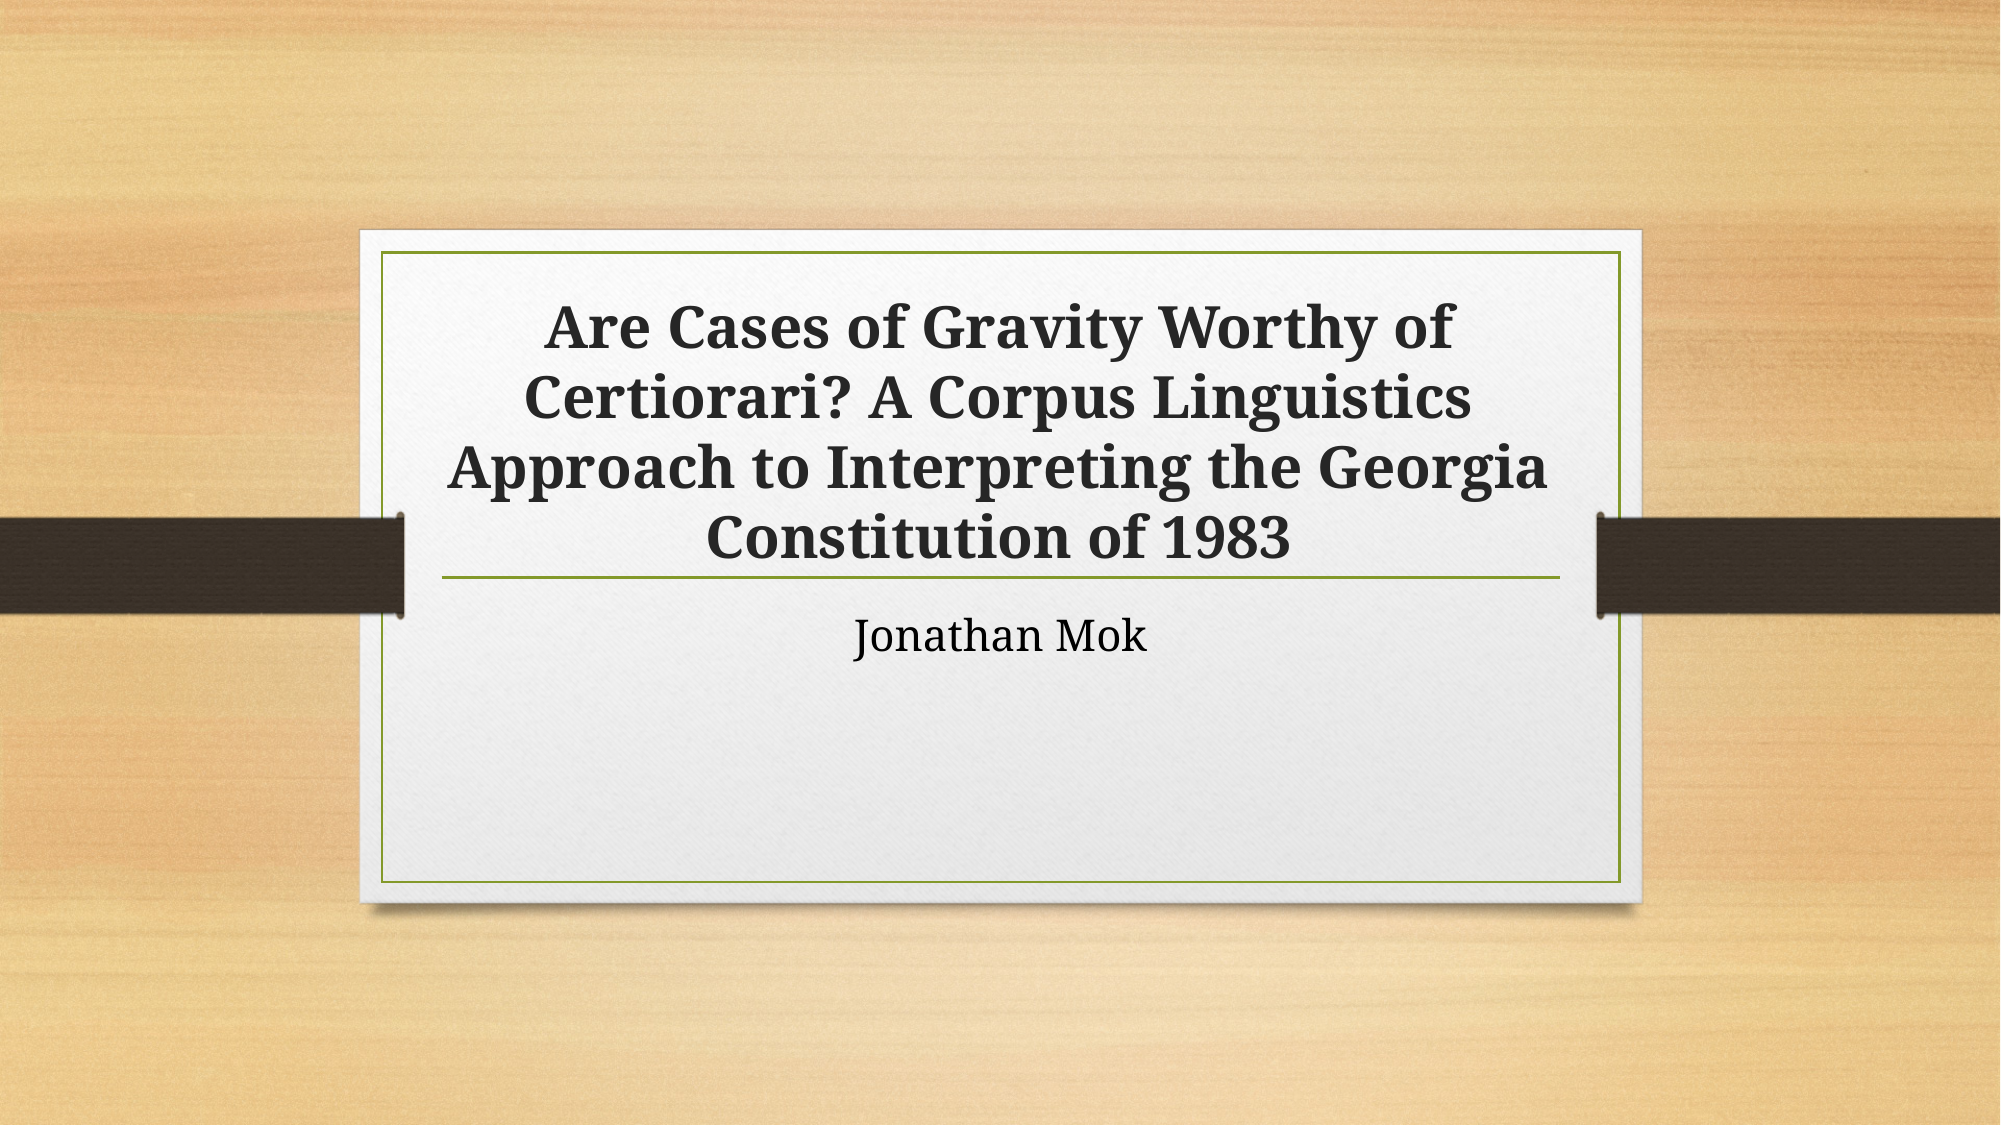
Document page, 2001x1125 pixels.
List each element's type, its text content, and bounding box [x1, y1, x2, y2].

picture [0, 0, 2001, 1125]
subtitle Jonathan Mok [441, 600, 1560, 817]
title Are Cases of Gravity Worthy of Certiorari? A Corpus Linguistics Approach to Interpreting the Georgia Constitution of 1983 [407, 329, 1591, 578]
